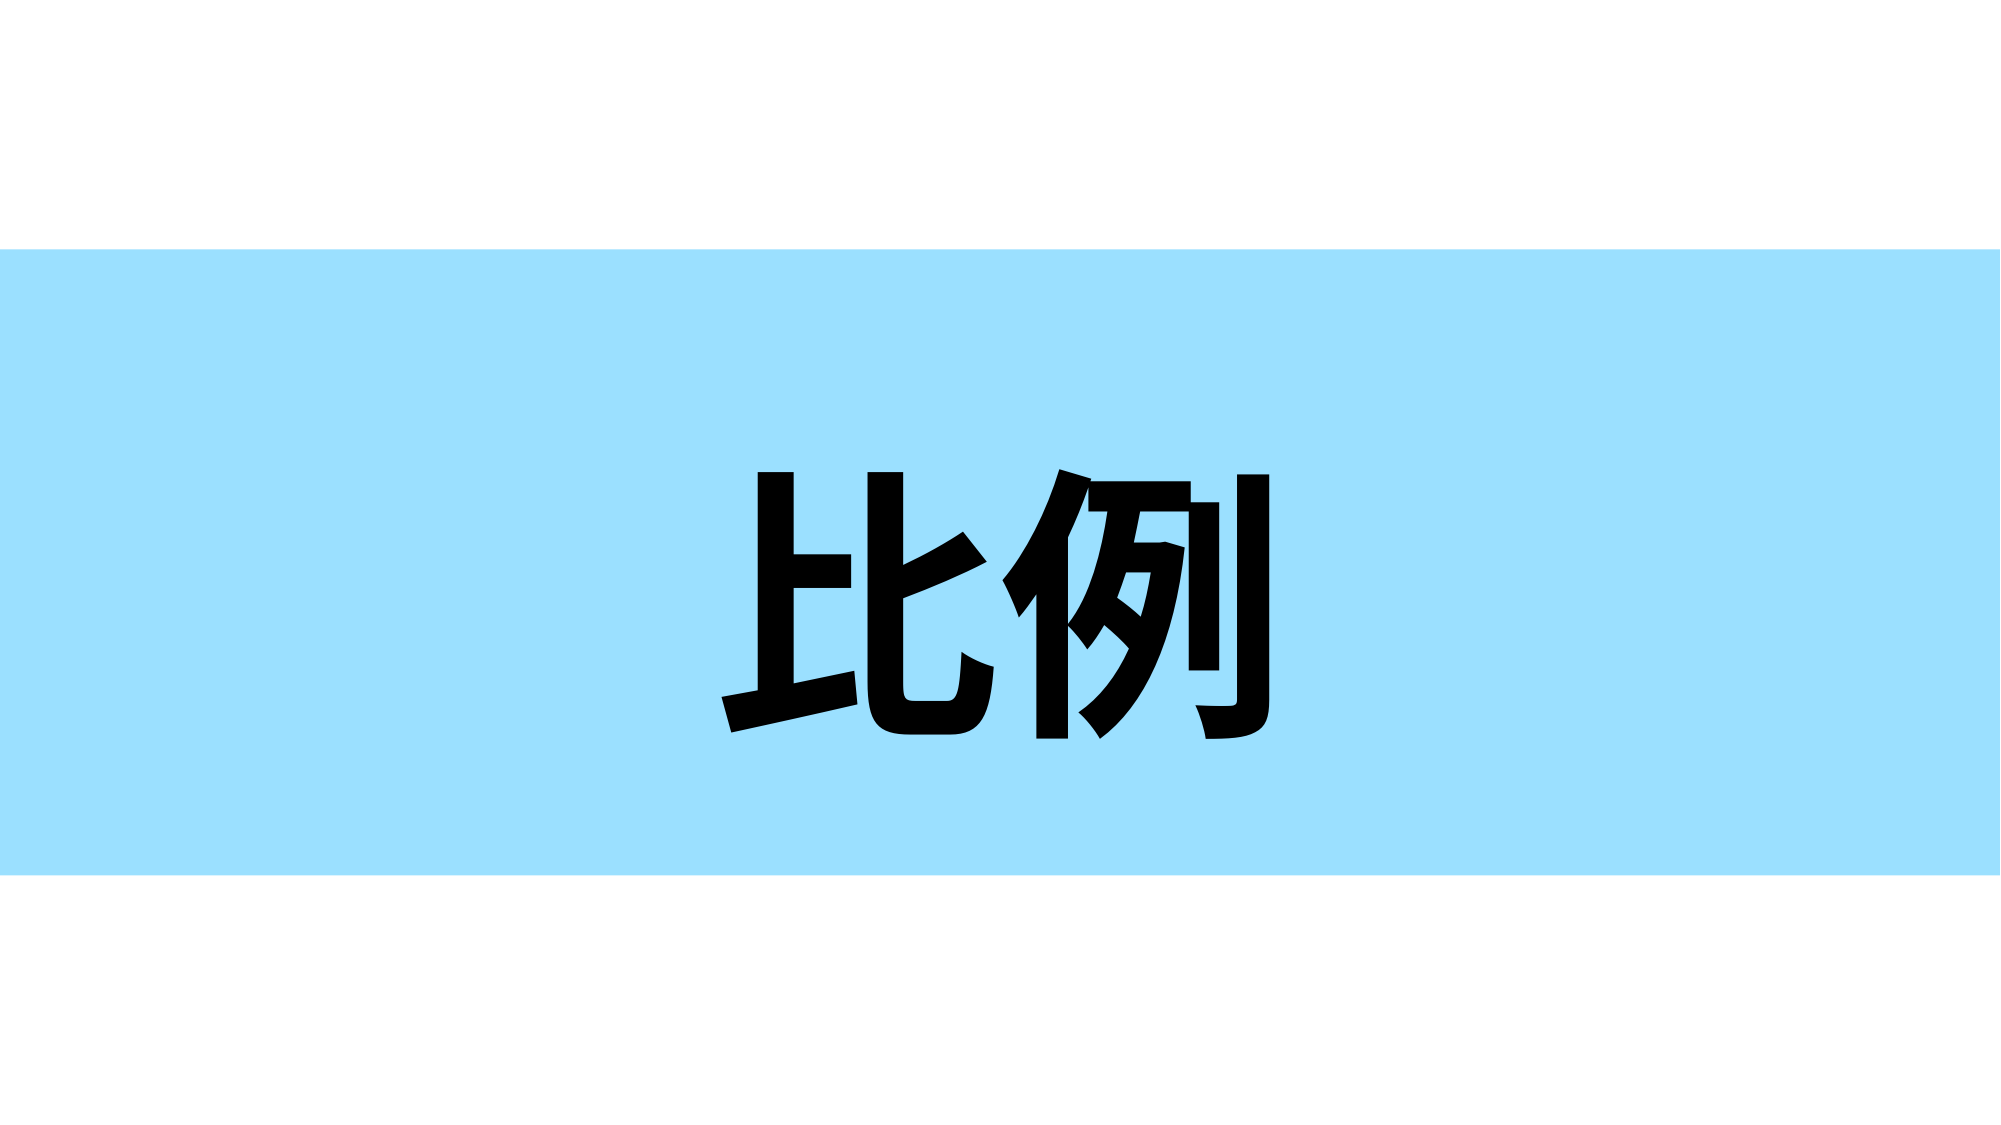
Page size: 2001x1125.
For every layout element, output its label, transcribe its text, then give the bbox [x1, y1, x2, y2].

text_box [0, 248, 2000, 380]
text_box [0, 745, 2000, 876]
text_box 比例 [0, 380, 2000, 745]
